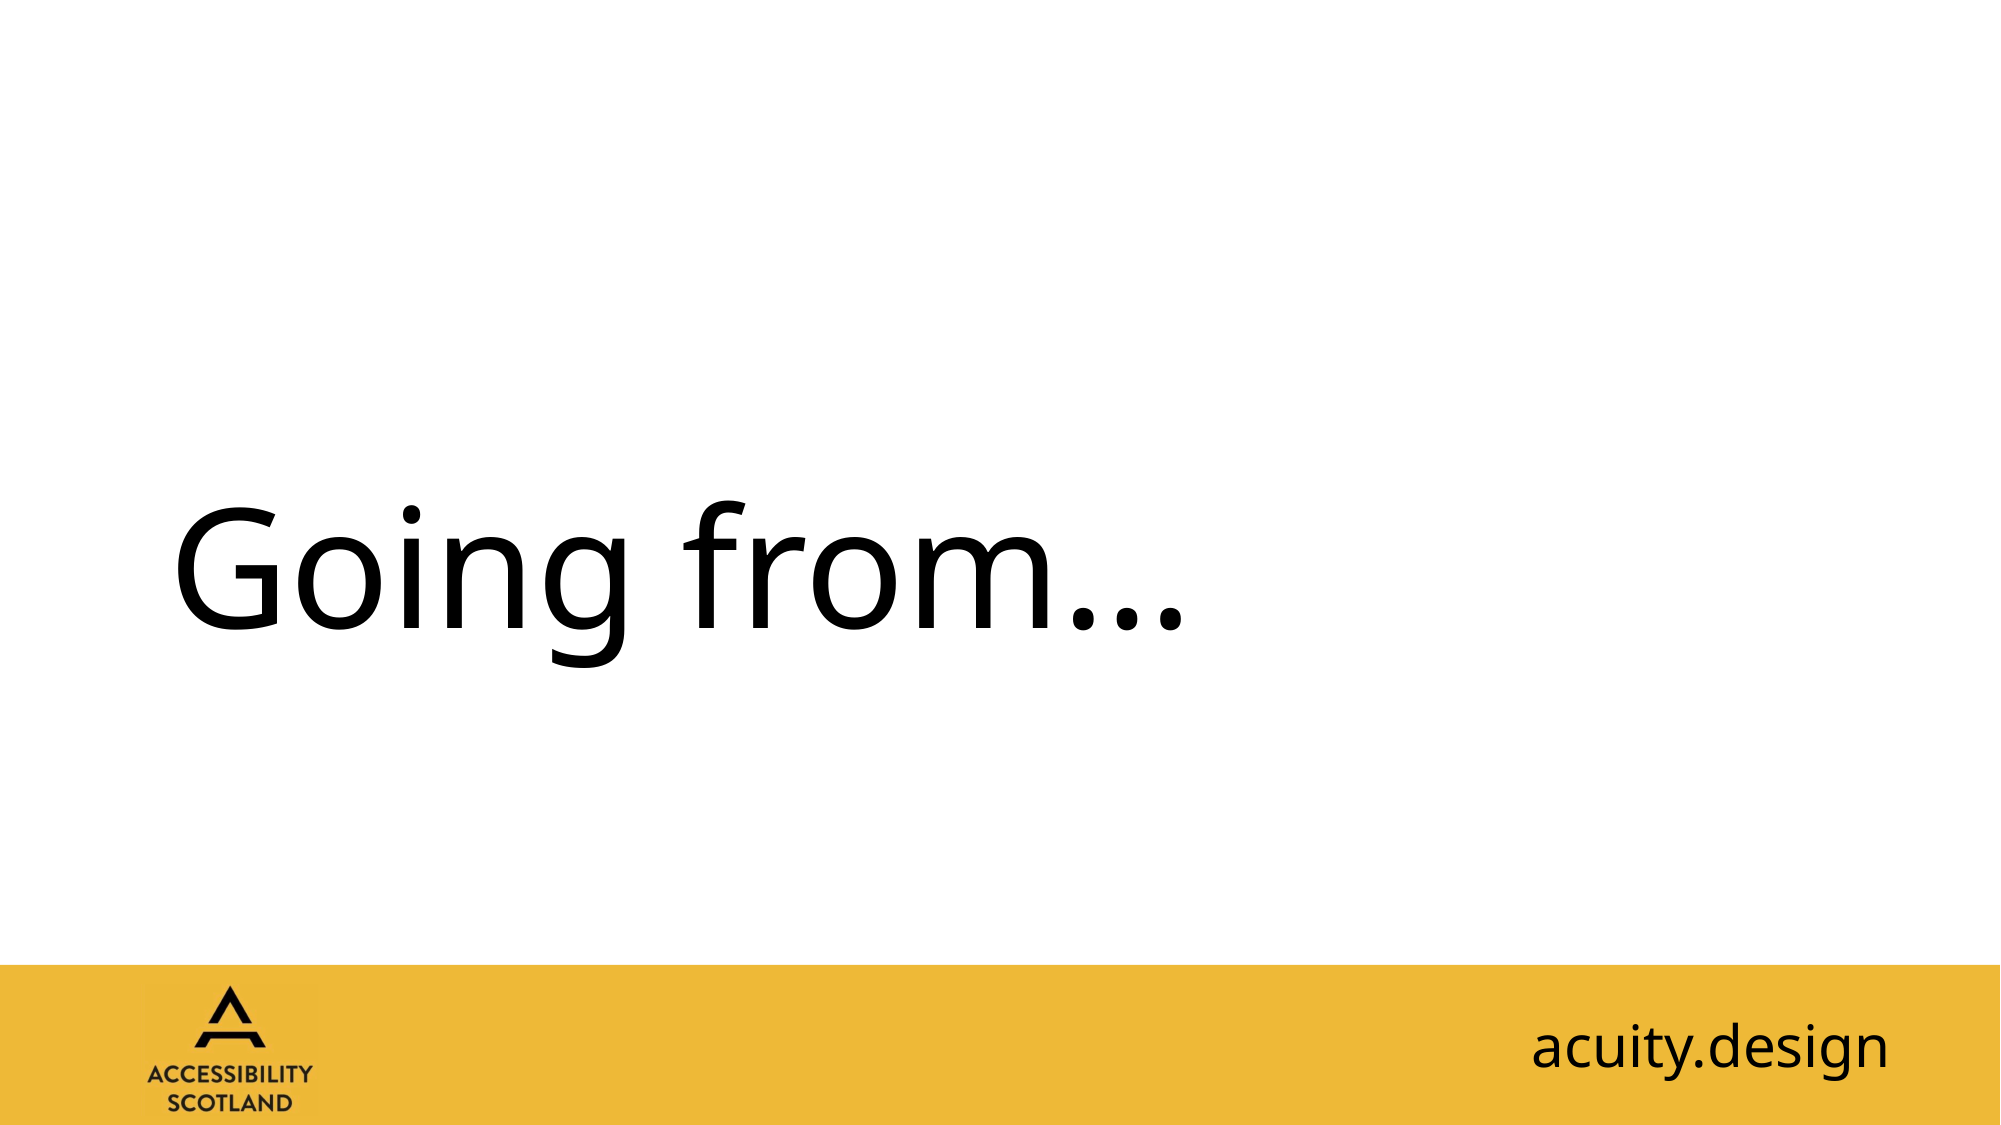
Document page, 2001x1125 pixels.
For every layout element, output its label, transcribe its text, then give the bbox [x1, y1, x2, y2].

picture [140, 984, 319, 1116]
title Going from… [153, 453, 1824, 669]
